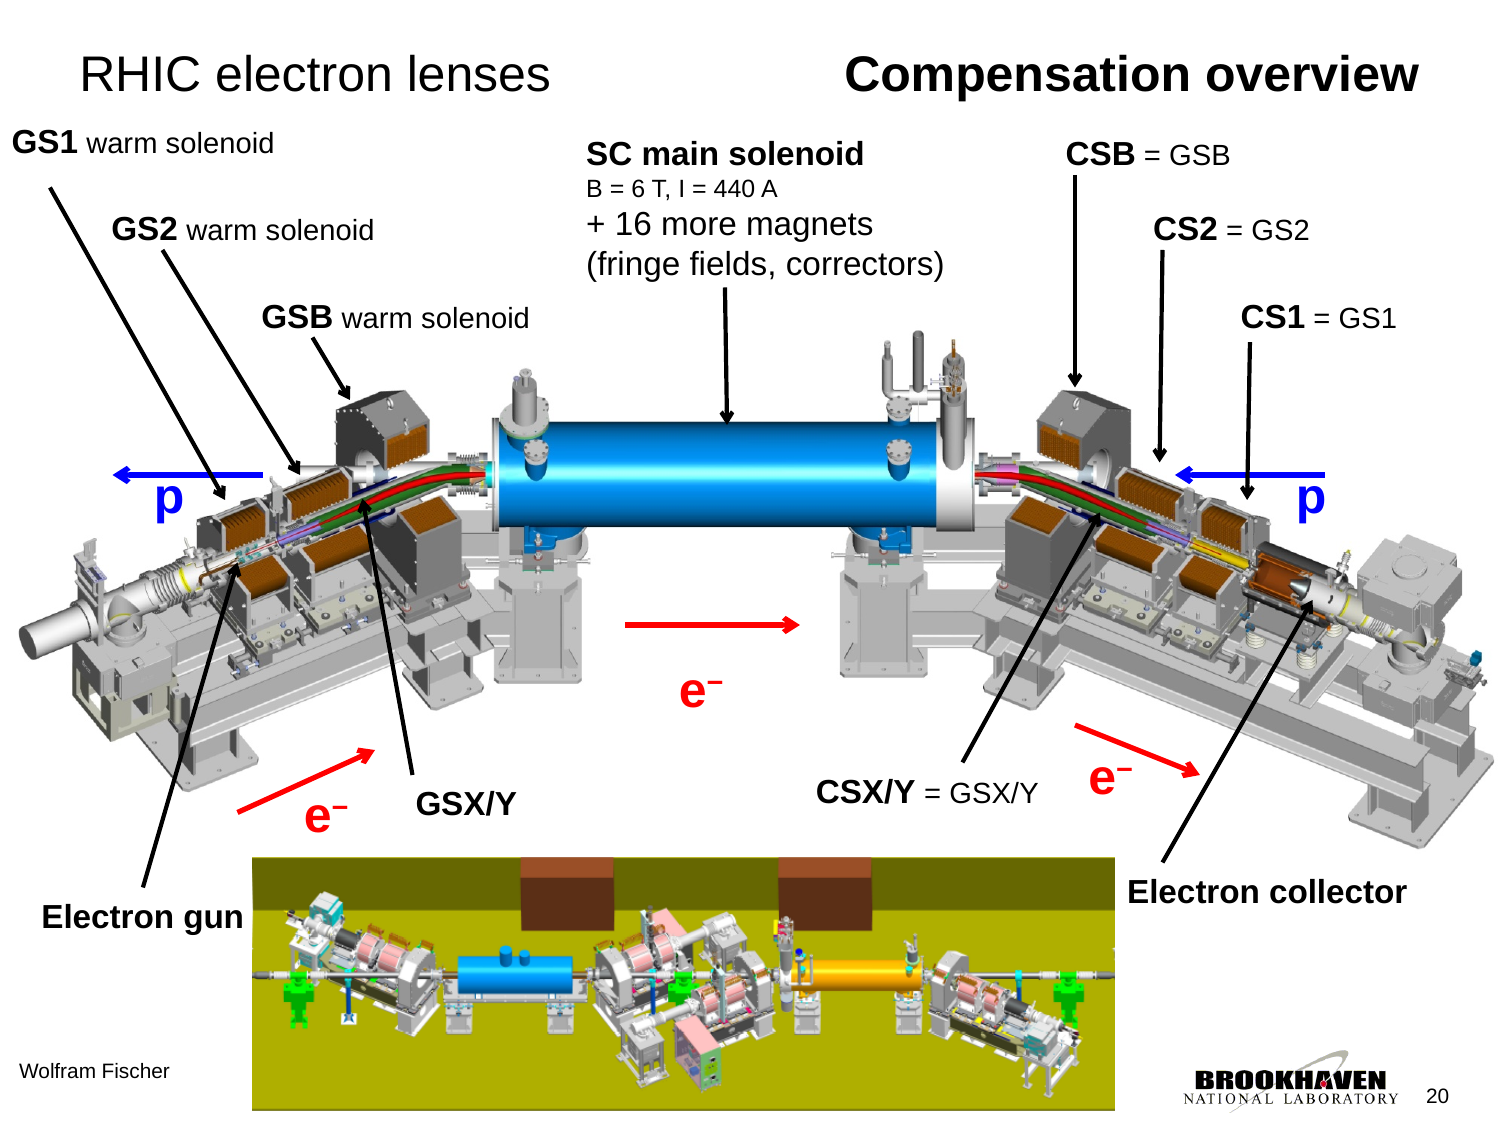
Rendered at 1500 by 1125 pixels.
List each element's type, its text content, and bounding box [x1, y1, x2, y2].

footer 20 [1399, 1074, 1476, 1125]
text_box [1049, 124, 1248, 388]
picture [251, 776, 1115, 1113]
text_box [1110, 599, 1426, 919]
slide_number Wolfram Fischer [3, 1049, 246, 1101]
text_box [249, 287, 552, 401]
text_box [1224, 287, 1414, 501]
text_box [362, 498, 1101, 831]
picture [1183, 1049, 1400, 1113]
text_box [99, 199, 396, 476]
title RHIC electron lenses Compensation overview [61, 36, 1438, 106]
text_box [1137, 199, 1326, 463]
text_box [237, 749, 376, 813]
picture [0, 312, 1500, 863]
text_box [0, 112, 296, 501]
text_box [24, 562, 262, 989]
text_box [1074, 724, 1201, 776]
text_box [569, 124, 963, 426]
